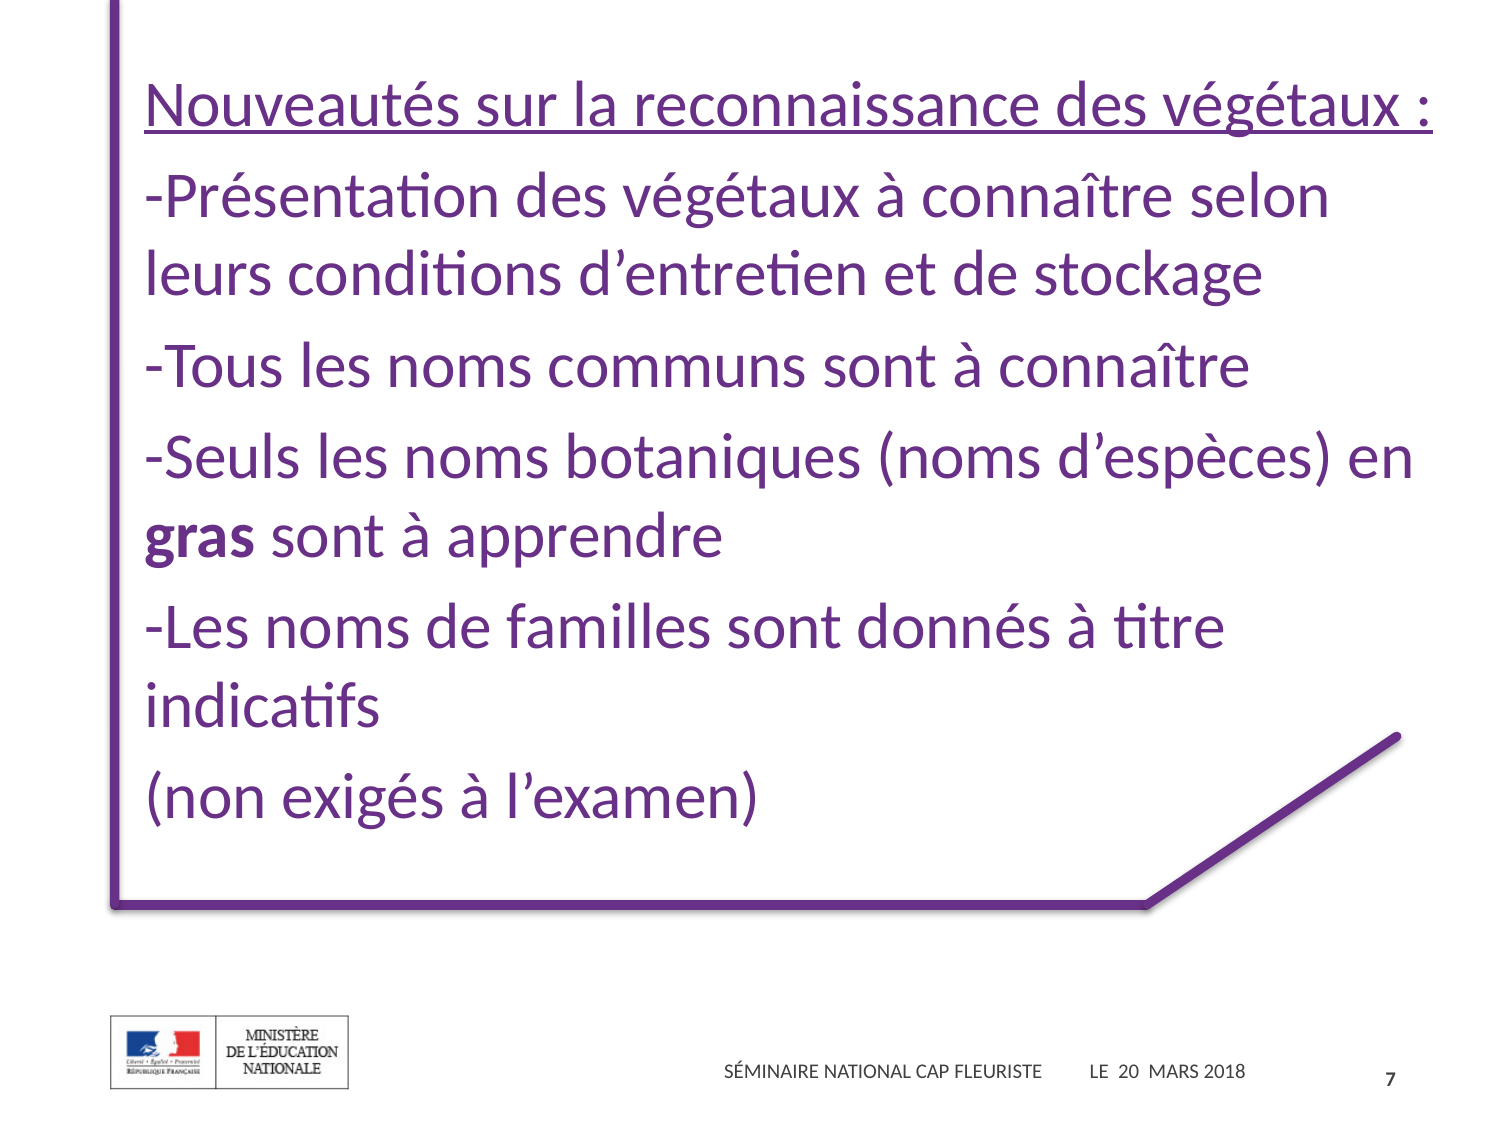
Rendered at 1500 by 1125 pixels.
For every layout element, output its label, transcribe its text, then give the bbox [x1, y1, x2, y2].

picture [109, 1006, 350, 1100]
subtitle Nouveautés sur la reconnaissance des végétaux : -Présentation des végétaux à connaître selon leurs conditions d’entretien et de stockage -Tous les noms communs sont à connaître -Seuls les noms botaniques (noms d’espèces) en gras sont à apprendre -Les noms de familles sont donnés à titre indicatifs (non exigés à l’examen) [129, 53, 1450, 858]
slide_number 7 [1353, 1048, 1411, 1109]
